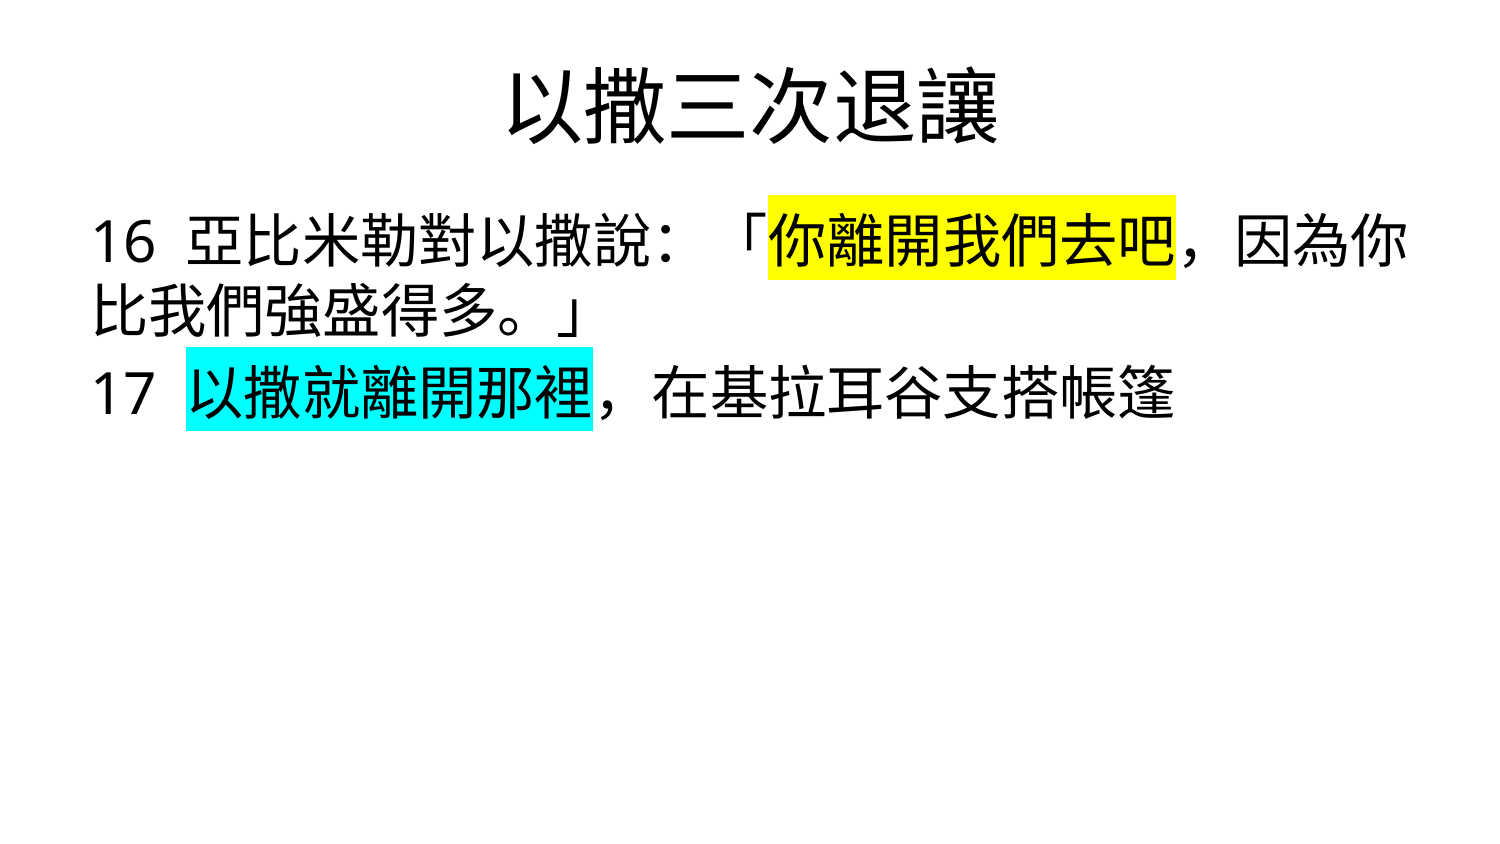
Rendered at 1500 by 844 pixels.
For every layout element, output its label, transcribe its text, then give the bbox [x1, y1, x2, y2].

title 以撒三次退讓 [74, 33, 1426, 175]
list 16 亞比米勒對以撒說：「你離開我們去吧，因為你比我們強盛得多。」 17 以撒就離開那裡，在基拉耳谷支搭帳篷 [74, 196, 1426, 754]
